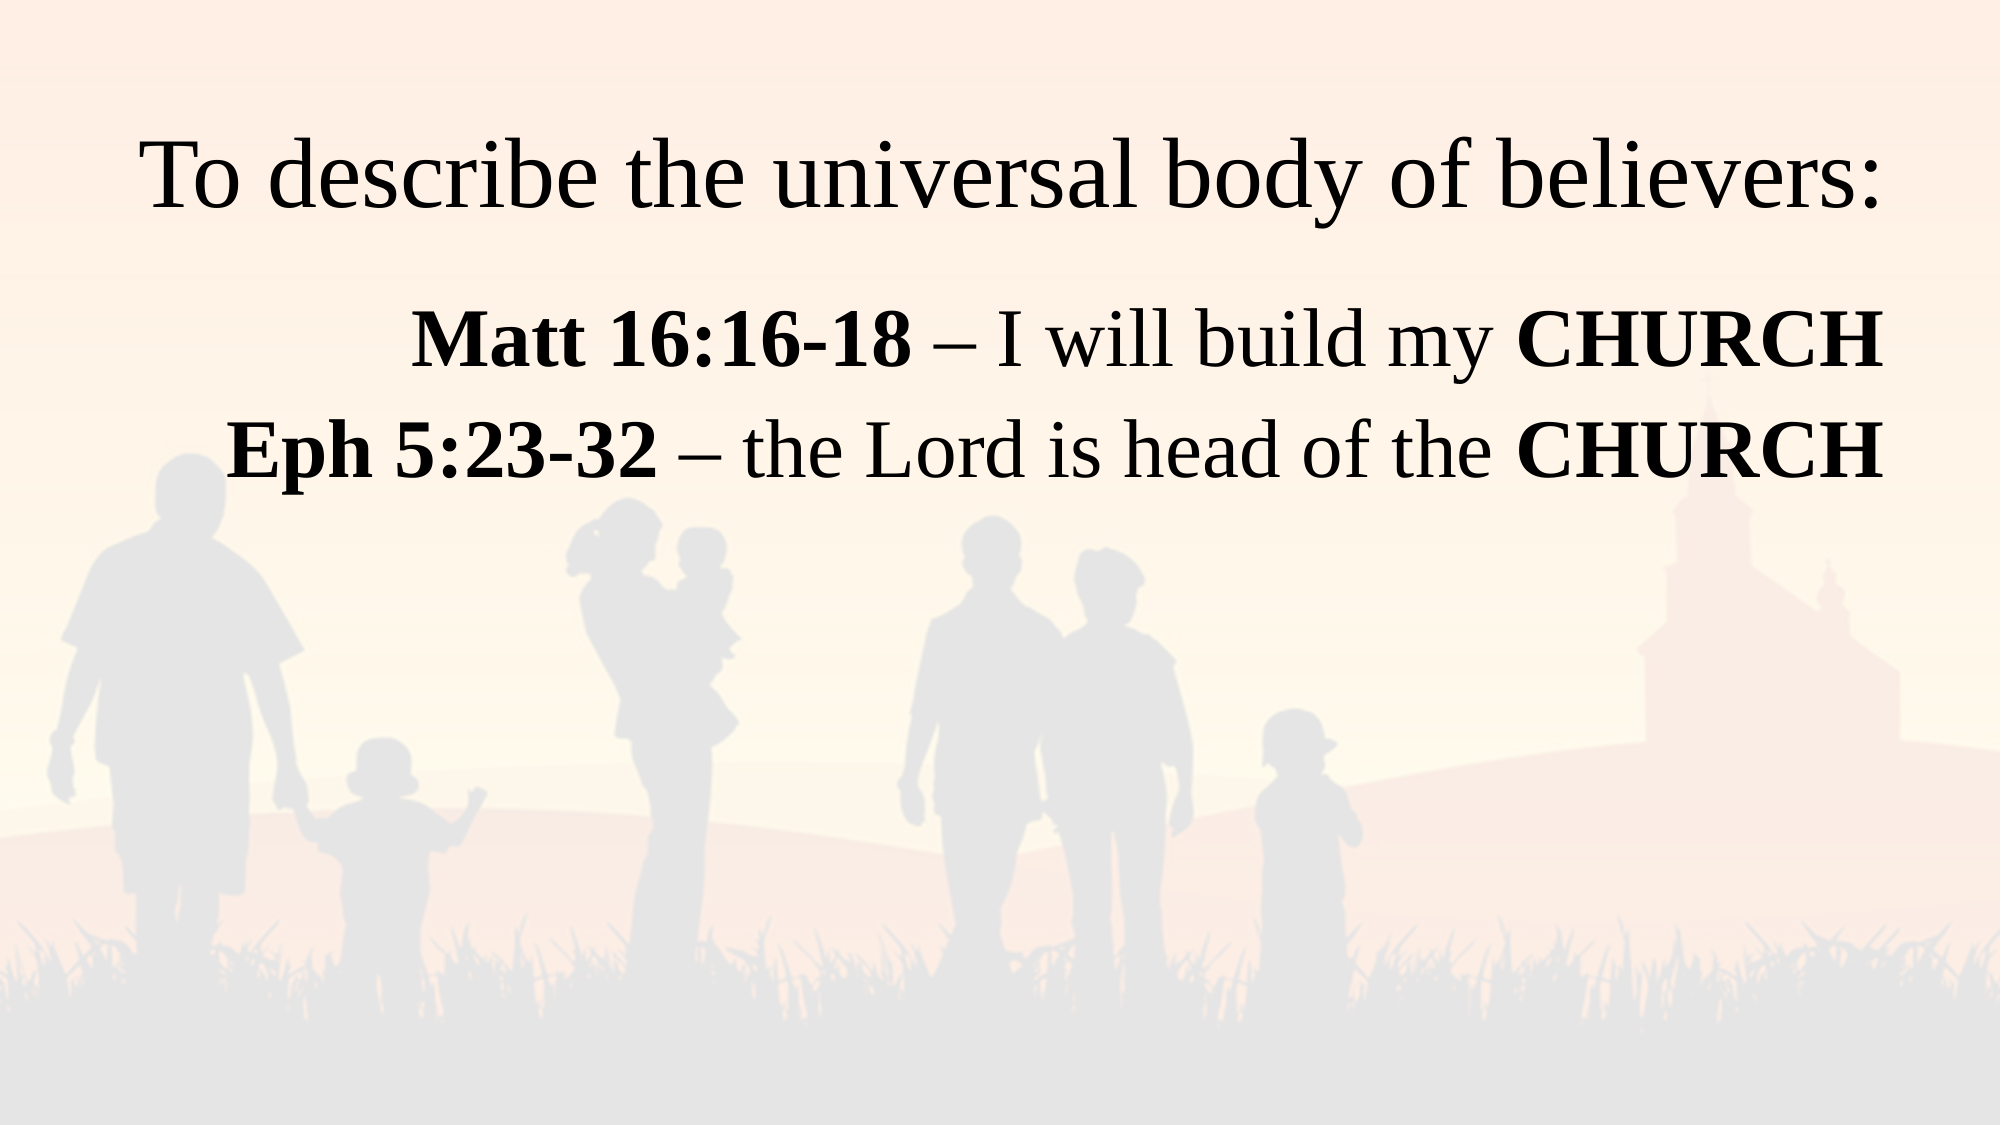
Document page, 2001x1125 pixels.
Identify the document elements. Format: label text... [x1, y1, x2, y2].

list Matt 16:16-18 – I will build my CHURCH Eph 5:23-32 – the Lord is head of the CHURCH [99, 287, 1900, 513]
title To describe the universal body of believers: [99, 99, 1925, 250]
